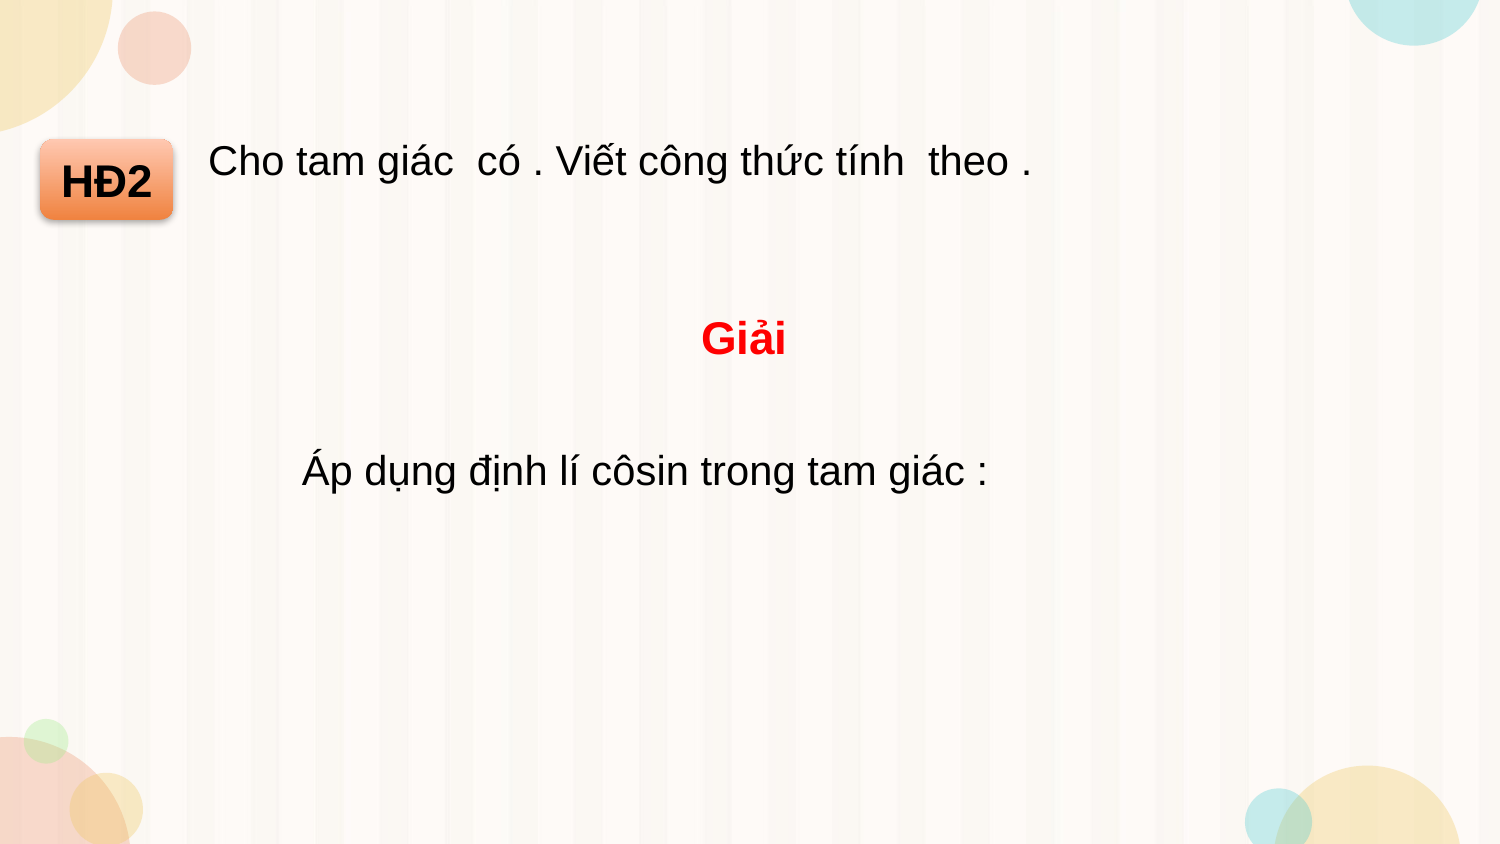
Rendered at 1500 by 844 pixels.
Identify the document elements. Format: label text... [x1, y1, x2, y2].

picture [0, 0, 1500, 844]
text_box Giải [686, 301, 814, 371]
text_box HĐ2 [40, 139, 174, 220]
